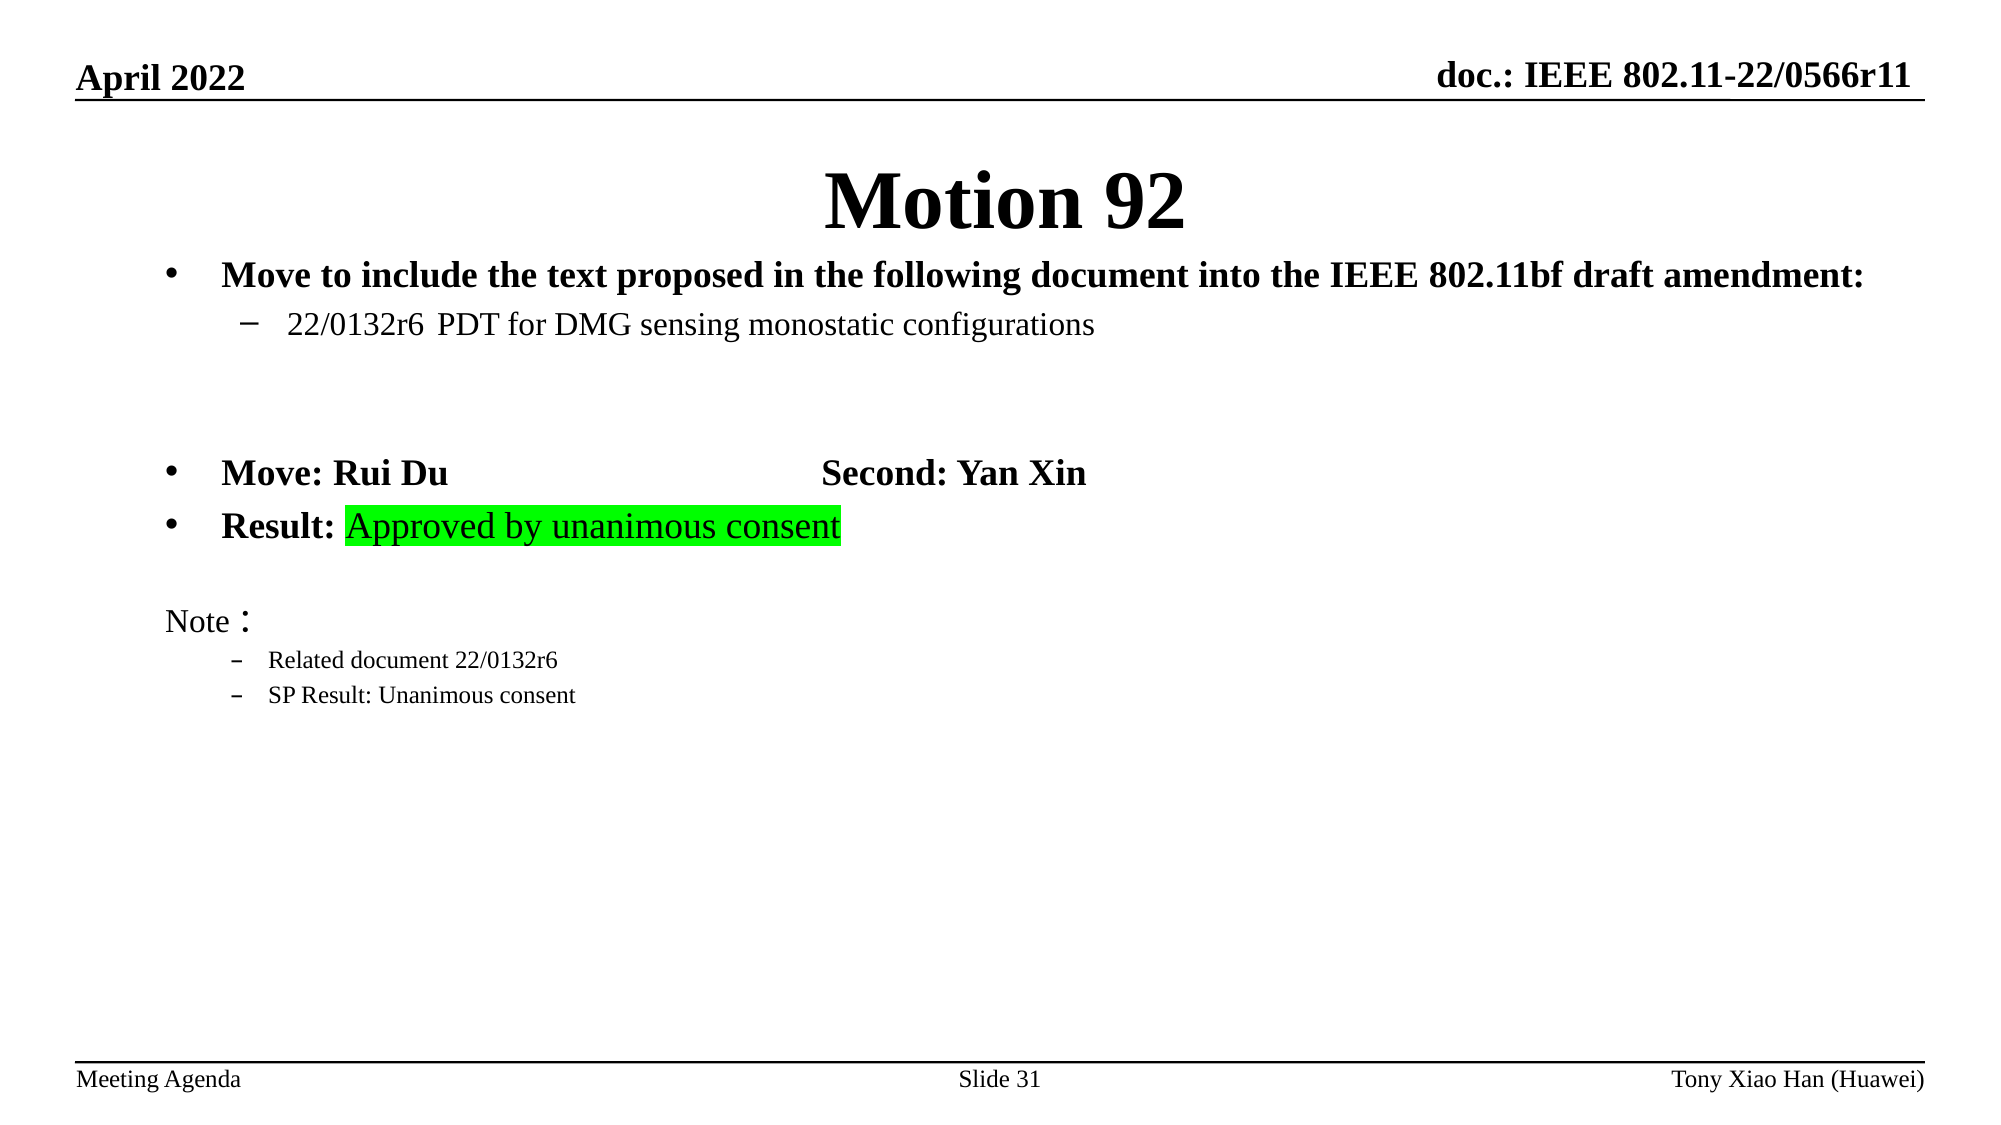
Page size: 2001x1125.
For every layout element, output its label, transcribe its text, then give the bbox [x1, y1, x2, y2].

text_box Move to include the text proposed in the following document into the IEEE 802.11bf draft amendment: 22/0132r6 PDT for DMG sensing monostatic configurations Move: Rui Du Second: Yan Xin Result: Approved by unanimous consent Note： Related document 22/0132r6 SP Result: Unanimous consent [150, 212, 1900, 900]
text_box Motion 92 [368, 137, 1644, 212]
